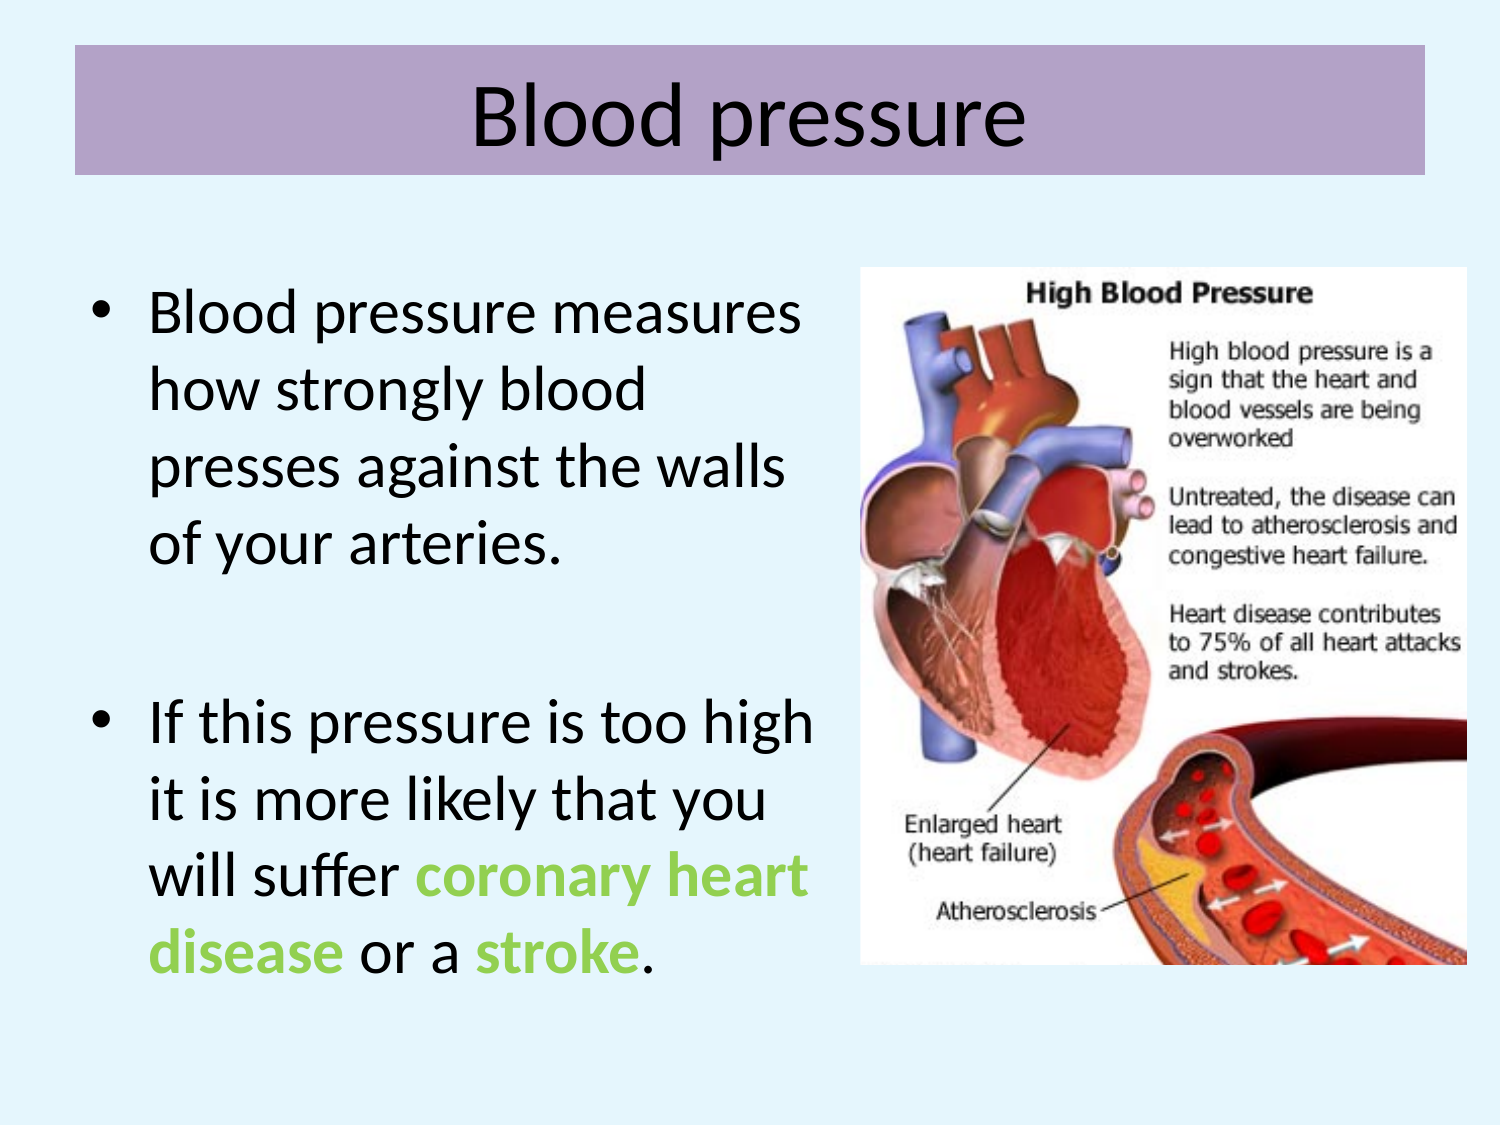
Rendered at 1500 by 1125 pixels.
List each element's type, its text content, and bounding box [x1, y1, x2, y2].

list Blood pressure measures how strongly blood presses against the walls of your arteries. If this pressure is too high it is more likely that you will suffer coronary heart disease or a stroke. [75, 262, 850, 1005]
title Blood pressure [75, 45, 1425, 175]
picture [859, 266, 1467, 965]
